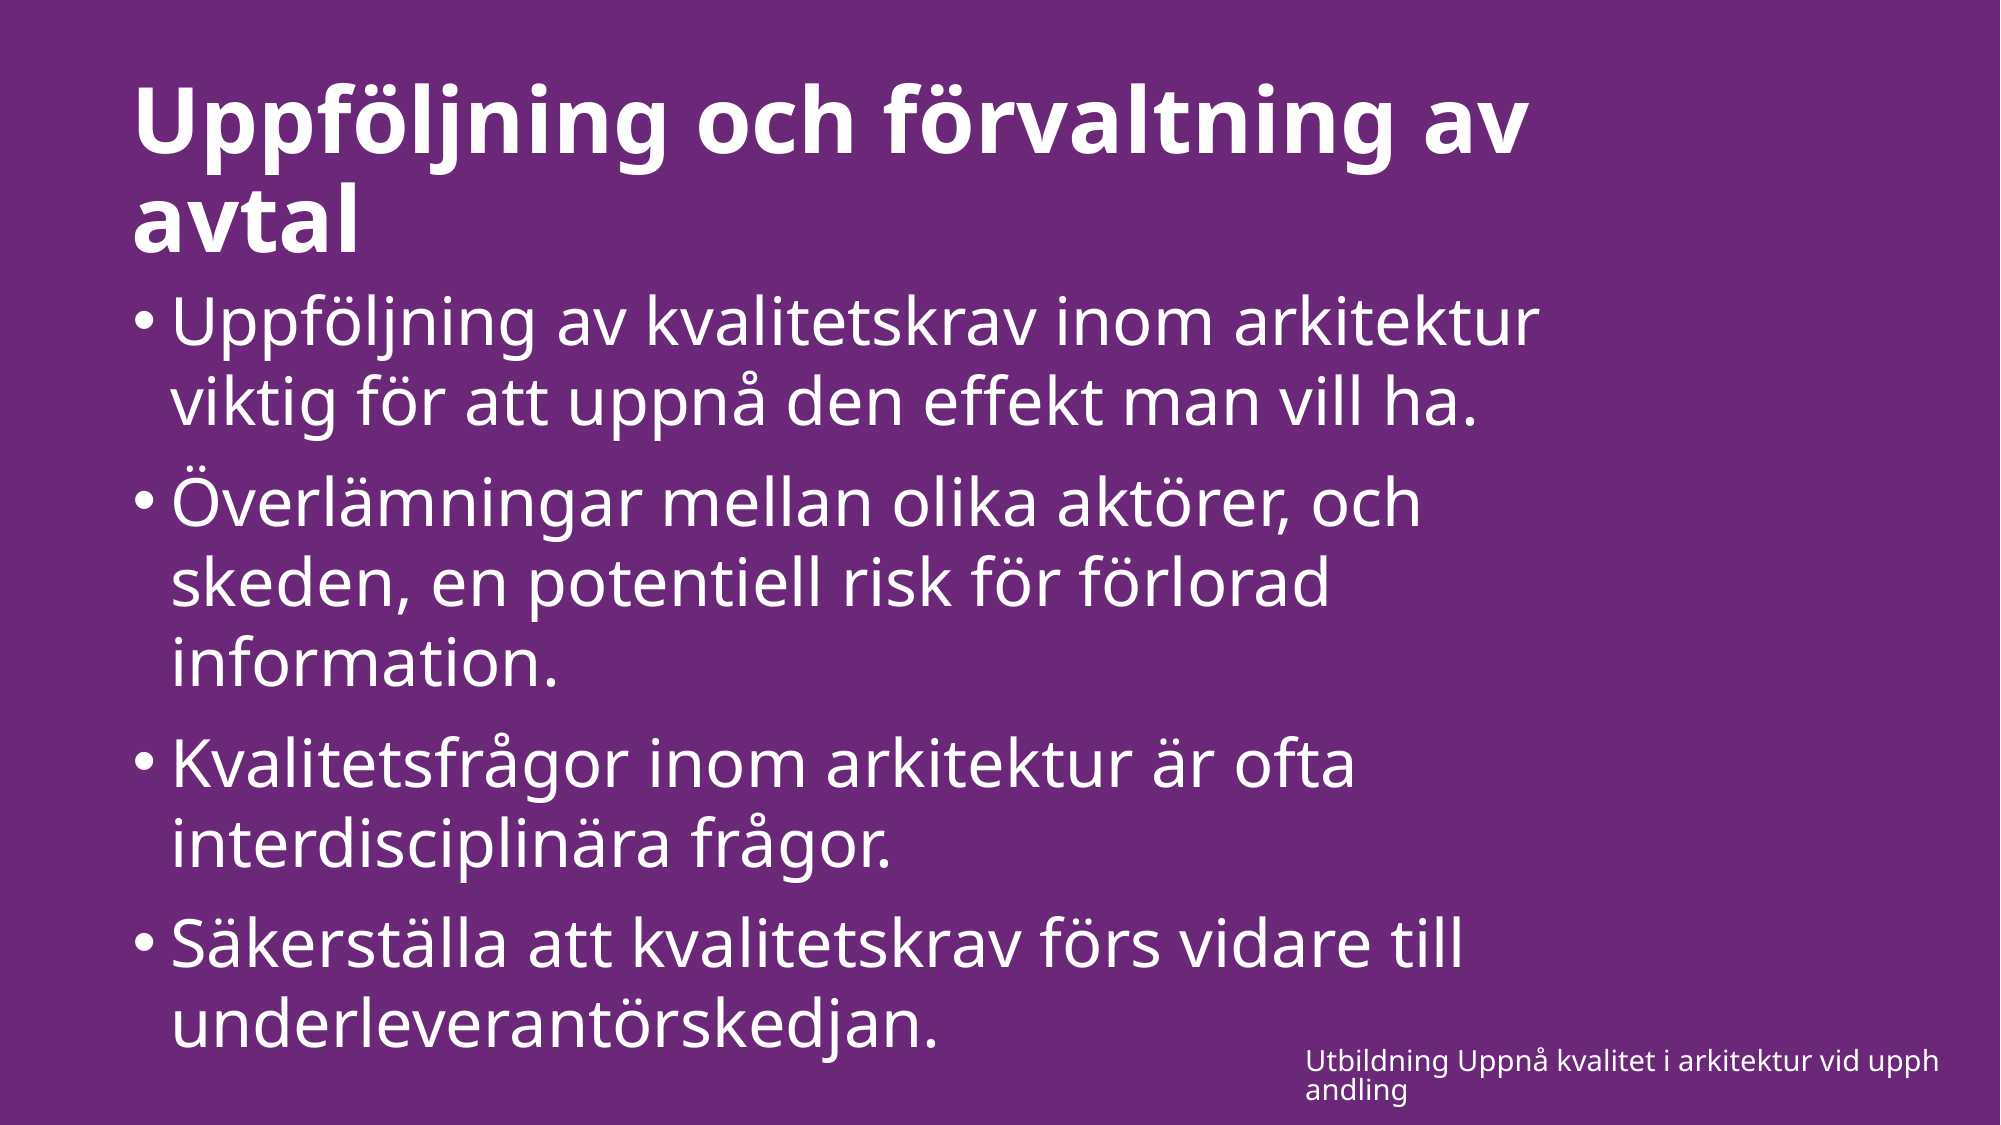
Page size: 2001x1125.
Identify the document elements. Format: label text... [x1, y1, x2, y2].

title Uppföljning och förvaltning av avtal [116, 116, 1697, 230]
list Uppföljning av kvalitetskrav inom arkitektur viktig för att uppnå den effekt man vill ha. Överlämningar mellan olika aktörer, och skeden, en potentiell risk för förlorad information. Kvalitetsfrågor inom arkitektur är ofta interdisciplinära frågor. Säkerställa att kvalitetskrav förs vidare till underleverantörskedjan. [117, 271, 1697, 986]
footer Utbildning Uppnå kvalitet i arkitektur vid upphandling [1290, 1032, 1966, 1092]
